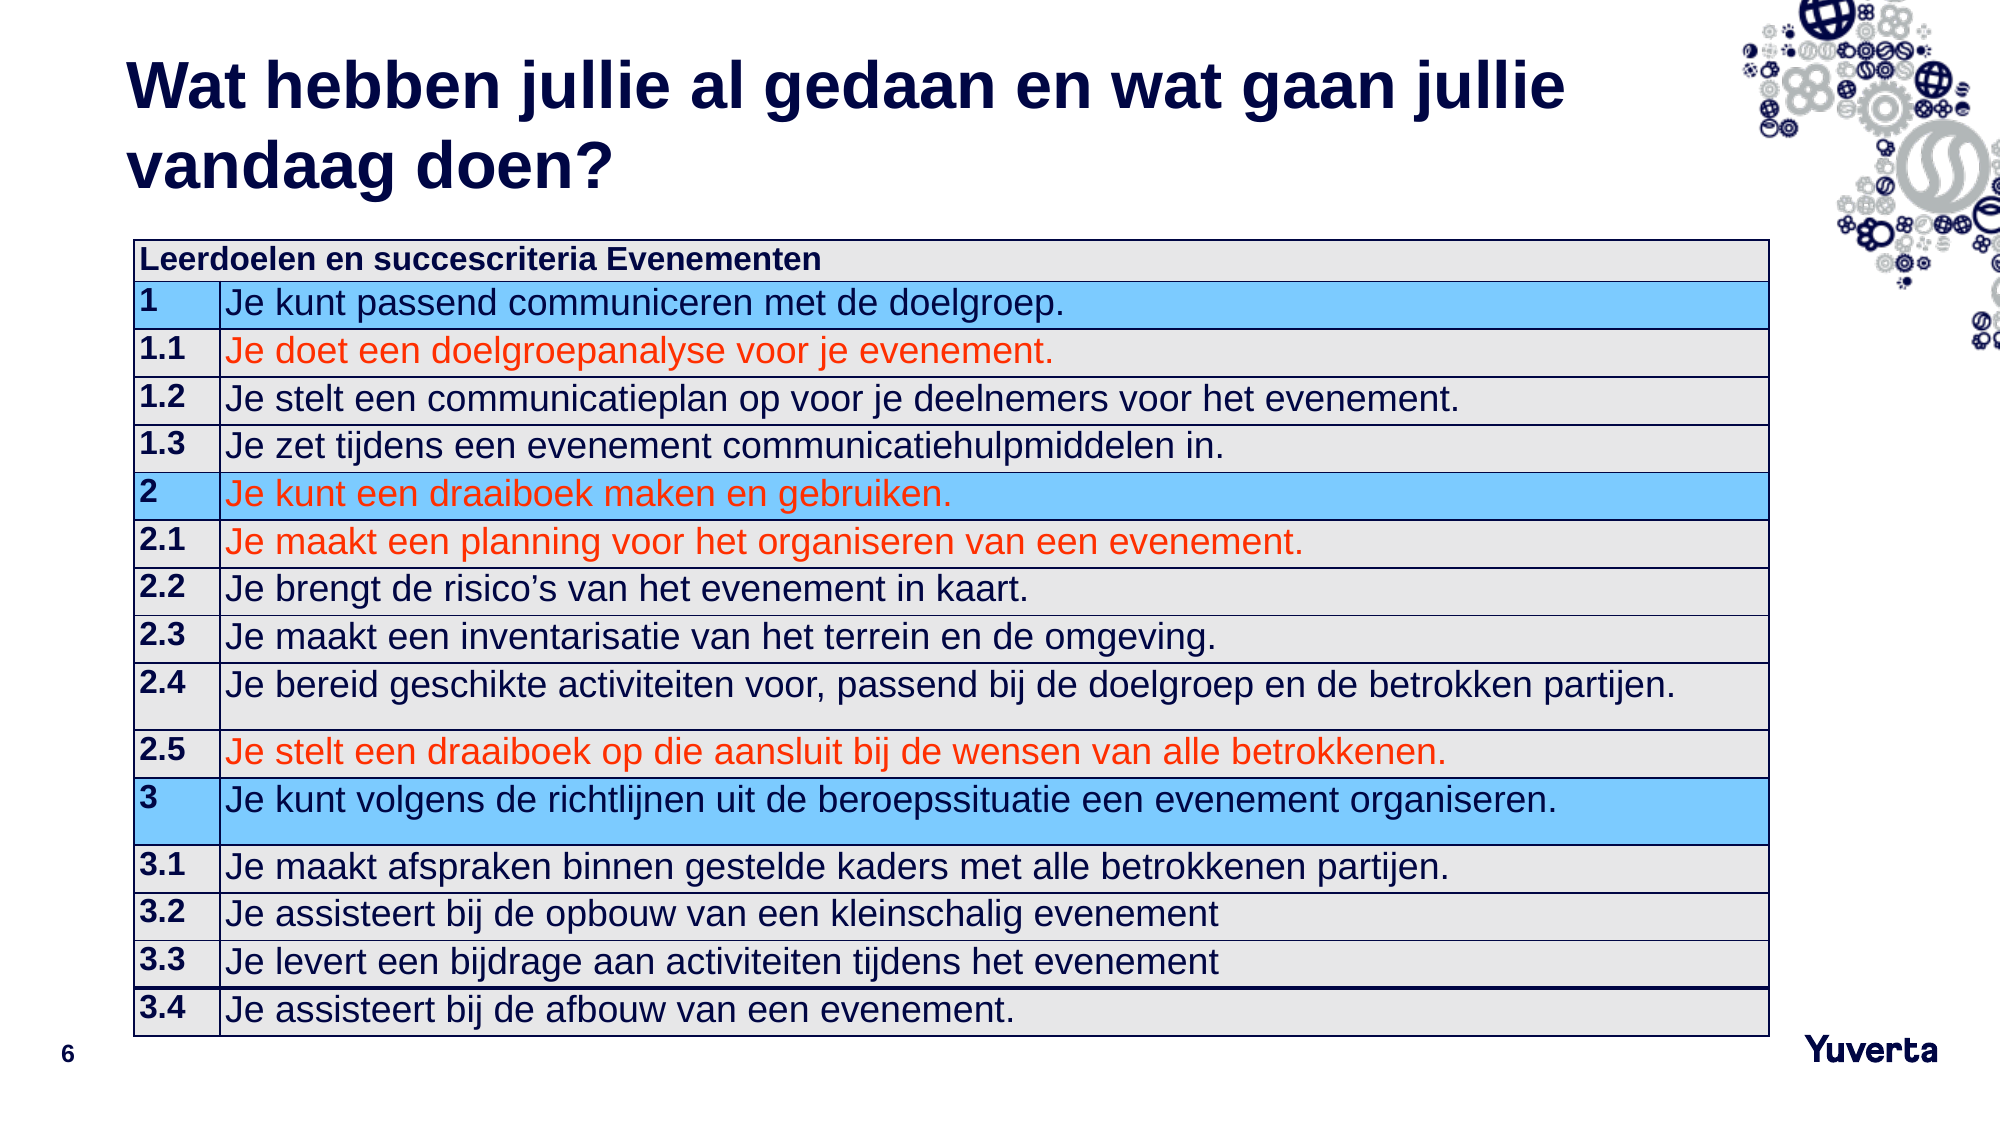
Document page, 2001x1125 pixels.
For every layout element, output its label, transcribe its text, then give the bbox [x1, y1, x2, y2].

table_cell 3.4 [135, 990, 219, 1035]
table_cell Je maakt een planning voor het organiseren van een evenement. [221, 521, 1768, 567]
table_cell Je levert een bijdrage aan activiteiten tijdens het evenement [221, 941, 1768, 986]
table_header Leerdoelen en succescriteria Evenementen [135, 241, 1768, 281]
table_cell Je kunt een draaiboek maken en gebruiken. [221, 473, 1768, 519]
table_cell Je maakt afspraken binnen gestelde kaders met alle betrokkenen partijen. [221, 846, 1768, 892]
picture [0, 0, 2000, 1125]
table_cell Je assisteert bij de opbouw van een kleinschalig evenement [221, 894, 1768, 940]
table_cell Je bereid geschikte activiteiten voor, passend bij de doelgroep en de betrokken partijen. [221, 664, 1768, 729]
table_cell 2.3 [135, 616, 219, 662]
table_cell 1.2 [135, 378, 219, 424]
table_cell Je kunt passend communiceren met de doelgroep. [221, 282, 1768, 328]
table_cell 2.5 [135, 731, 219, 777]
table_cell Je kunt volgens de richtlijnen uit de beroepssituatie een evenement organiseren. [221, 779, 1768, 844]
table_cell Je assisteert bij de afbouw van een evenement. [221, 990, 1768, 1035]
table_cell 3 [135, 779, 219, 844]
table_cell 3.1 [135, 846, 219, 892]
table_cell Je zet tijdens een evenement communicatiehulpmiddelen in. [221, 426, 1768, 472]
table_cell 2.4 [135, 664, 219, 729]
table_cell Je doet een doelgroepanalyse voor je evenement. [221, 330, 1768, 376]
table_cell 3.2 [135, 894, 219, 940]
table_cell 2.1 [135, 521, 219, 567]
table_cell 2.2 [135, 569, 219, 615]
slide_number 6 [60, 1037, 113, 1073]
table_cell 1.1 [135, 330, 219, 376]
table_cell Je brengt de risico’s van het evenement in kaart. [221, 569, 1768, 615]
text_box Wat hebben jullie al gedaan en wat gaan jullie vandaag doen? [112, 34, 1637, 209]
table_cell 1 [135, 282, 219, 328]
table_cell 2 [135, 473, 219, 519]
table_cell 1.3 [135, 426, 219, 472]
table_cell Je stelt een draaiboek op die aansluit bij de wensen van alle betrokkenen. [221, 731, 1768, 777]
table_cell Je stelt een communicatieplan op voor je deelnemers voor het evenement. [221, 378, 1768, 424]
table_cell Je maakt een inventarisatie van het terrein en de omgeving. [221, 616, 1768, 662]
table_cell 3.3 [135, 941, 219, 986]
